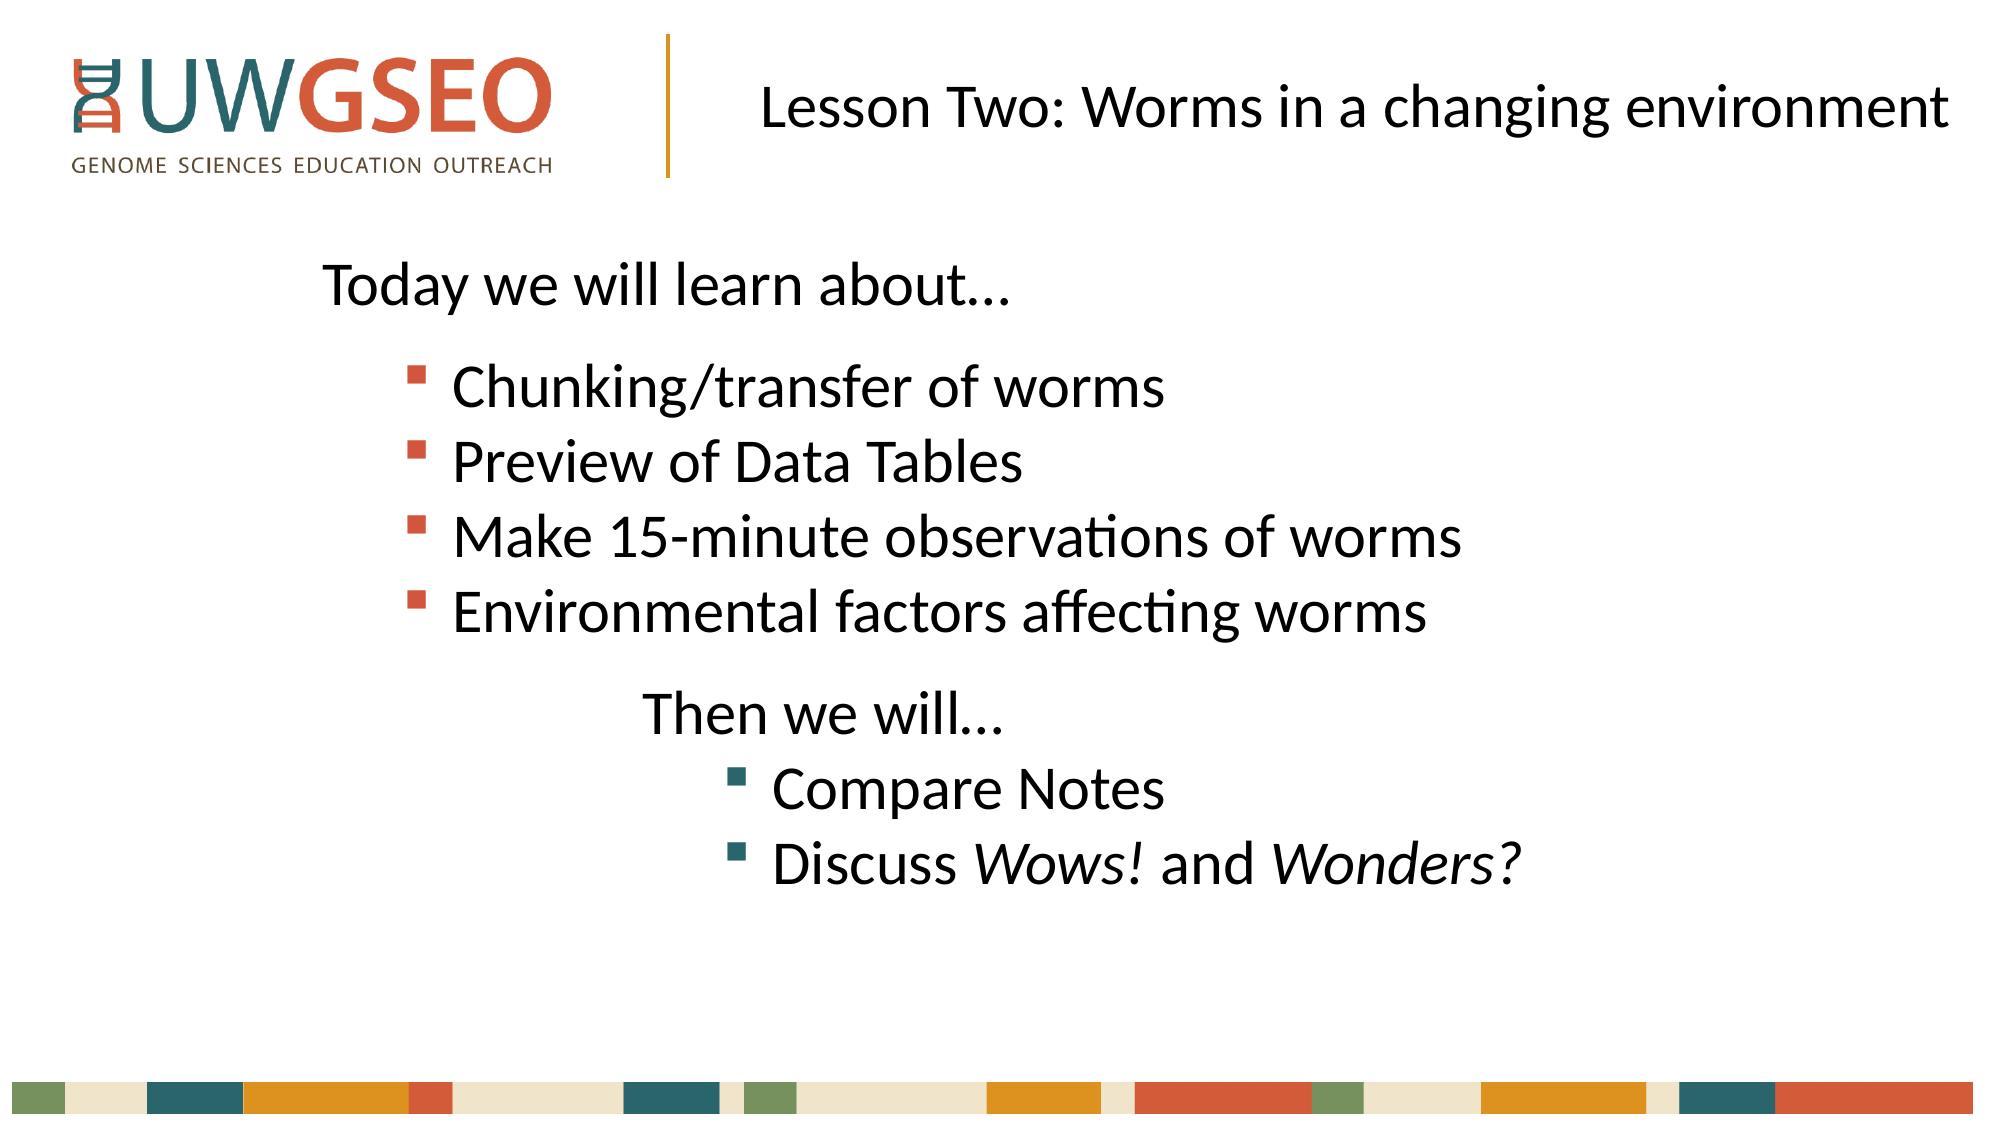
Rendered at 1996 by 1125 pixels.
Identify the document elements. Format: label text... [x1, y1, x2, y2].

text_box Lesson Two: Worms in a changing environment [744, 57, 1996, 149]
picture [72, 57, 551, 173]
picture [12, 1082, 1973, 1114]
text_box Today we will learn about… Chunking/transfer of worms Preview of Data Tables Make 15-minute observations of worms Environmental factors affecting worms Then we will… Compare Notes Discuss Wows! and Wonders? [306, 234, 1864, 906]
